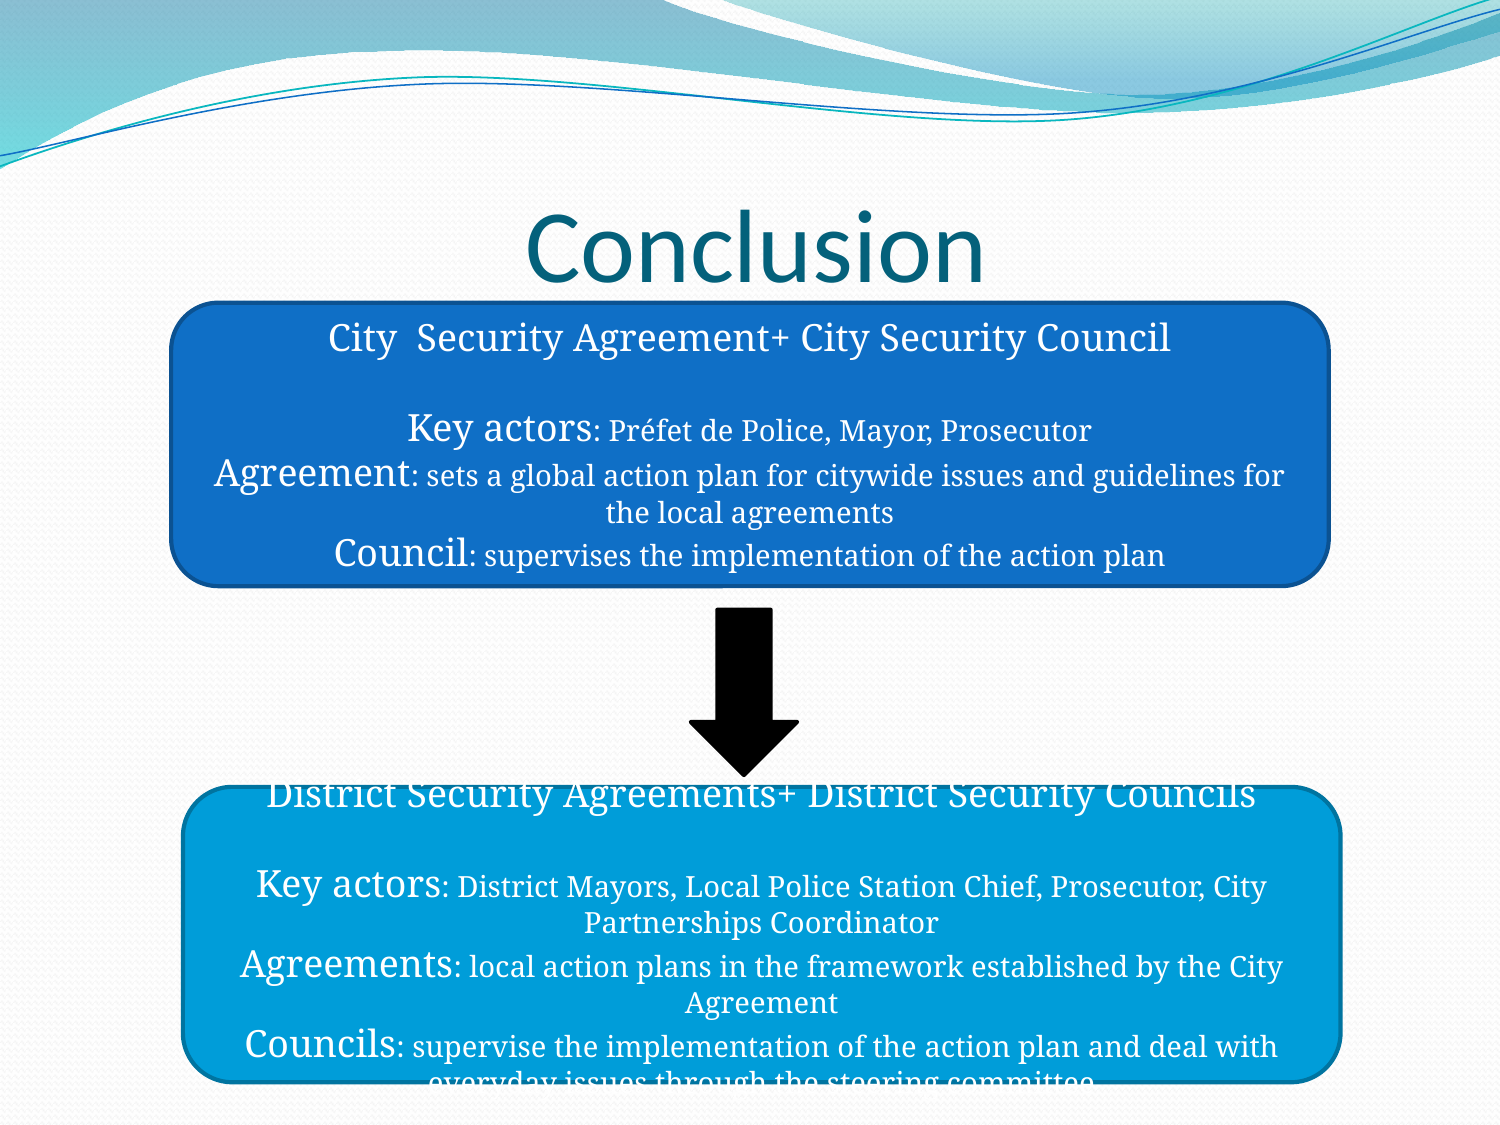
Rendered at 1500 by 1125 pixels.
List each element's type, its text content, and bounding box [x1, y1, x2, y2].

text_box City Security Agreement+ City Security Council Key actors: Préfet de Police, Mayor, Prosecutor Agreement: sets a global action plan for citywide issues and guidelines for the local agreements Council: supervises the implementation of the action plan [169, 300, 1331, 589]
title Conclusion [75, 115, 1438, 303]
text_box [688, 607, 800, 778]
text_box District Security Agreements+ District Security Councils Key actors: District Mayors, Local Police Station Chief, Prosecutor, City Partnerships Coordinator Agreements: local action plans in the framework established by the City Agreement Councils: supervise the implementation of the action plan and deal with everyday issues through the steering committee [180, 784, 1343, 1085]
